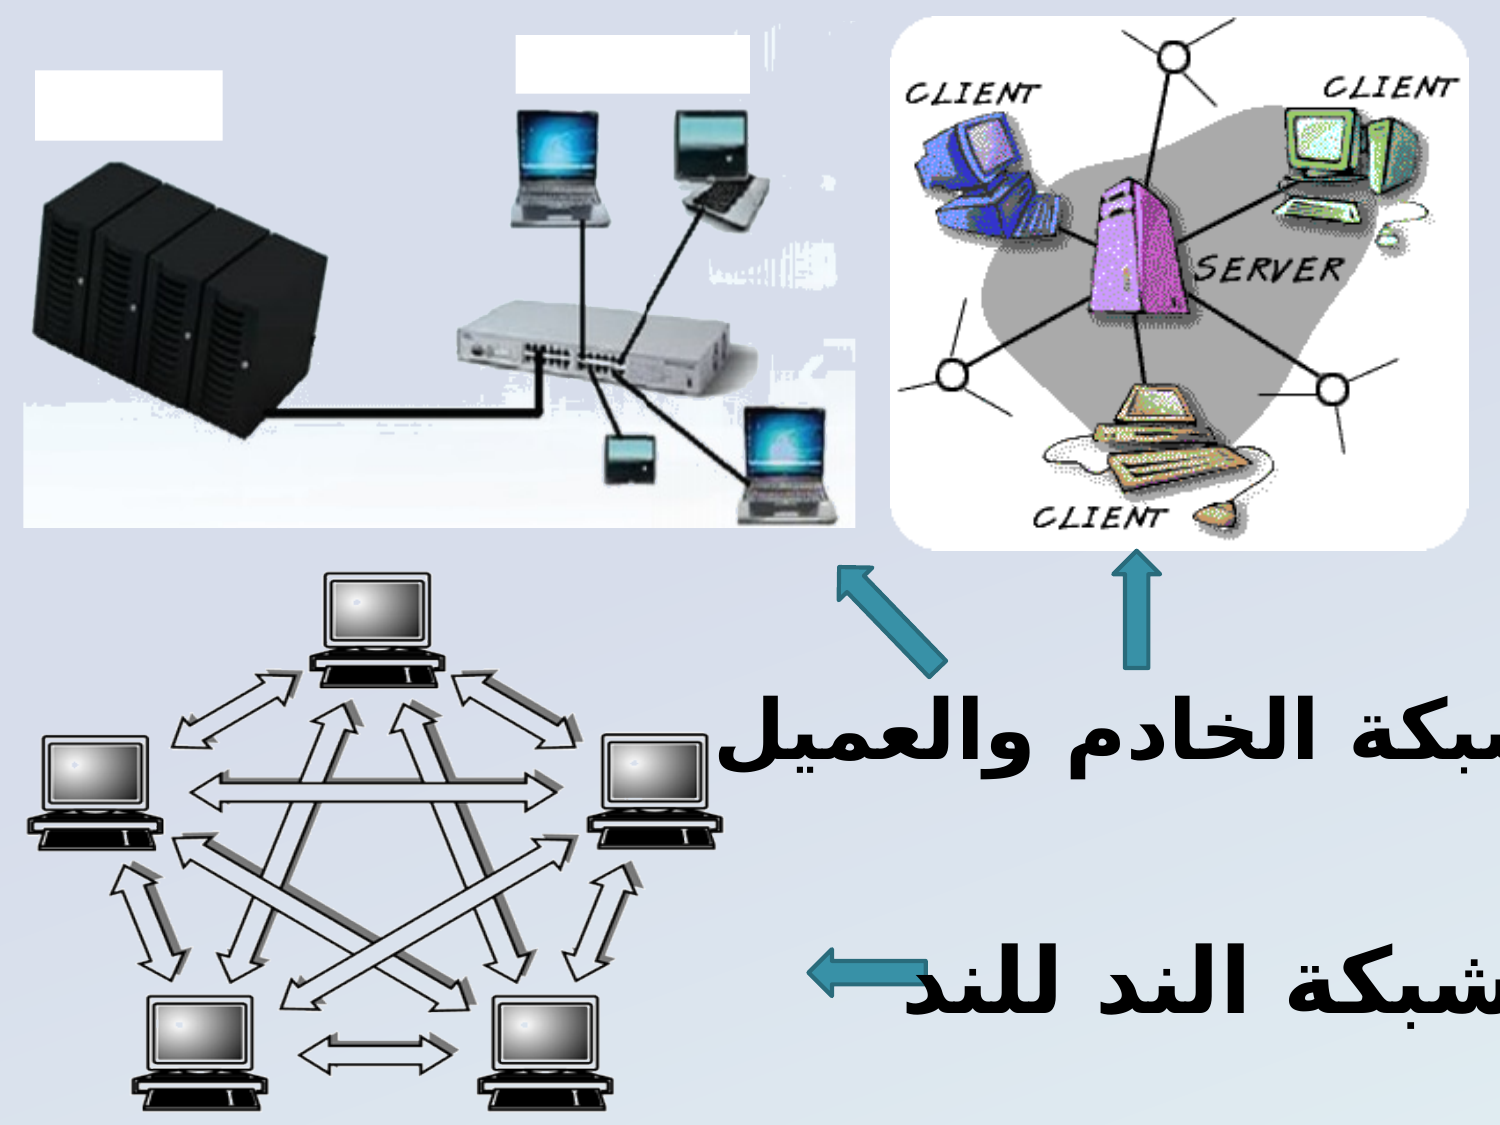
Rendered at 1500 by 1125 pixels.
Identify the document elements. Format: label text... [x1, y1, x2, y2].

picture [23, 570, 727, 1114]
text_box شبكة الند للند [886, 913, 1500, 1039]
text_box شبكة الخادم والعميل [734, 669, 1500, 784]
picture [890, 16, 1469, 551]
text_box [836, 564, 949, 680]
text_box [1111, 562, 1163, 669]
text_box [23, 20, 856, 528]
text_box [806, 947, 886, 999]
